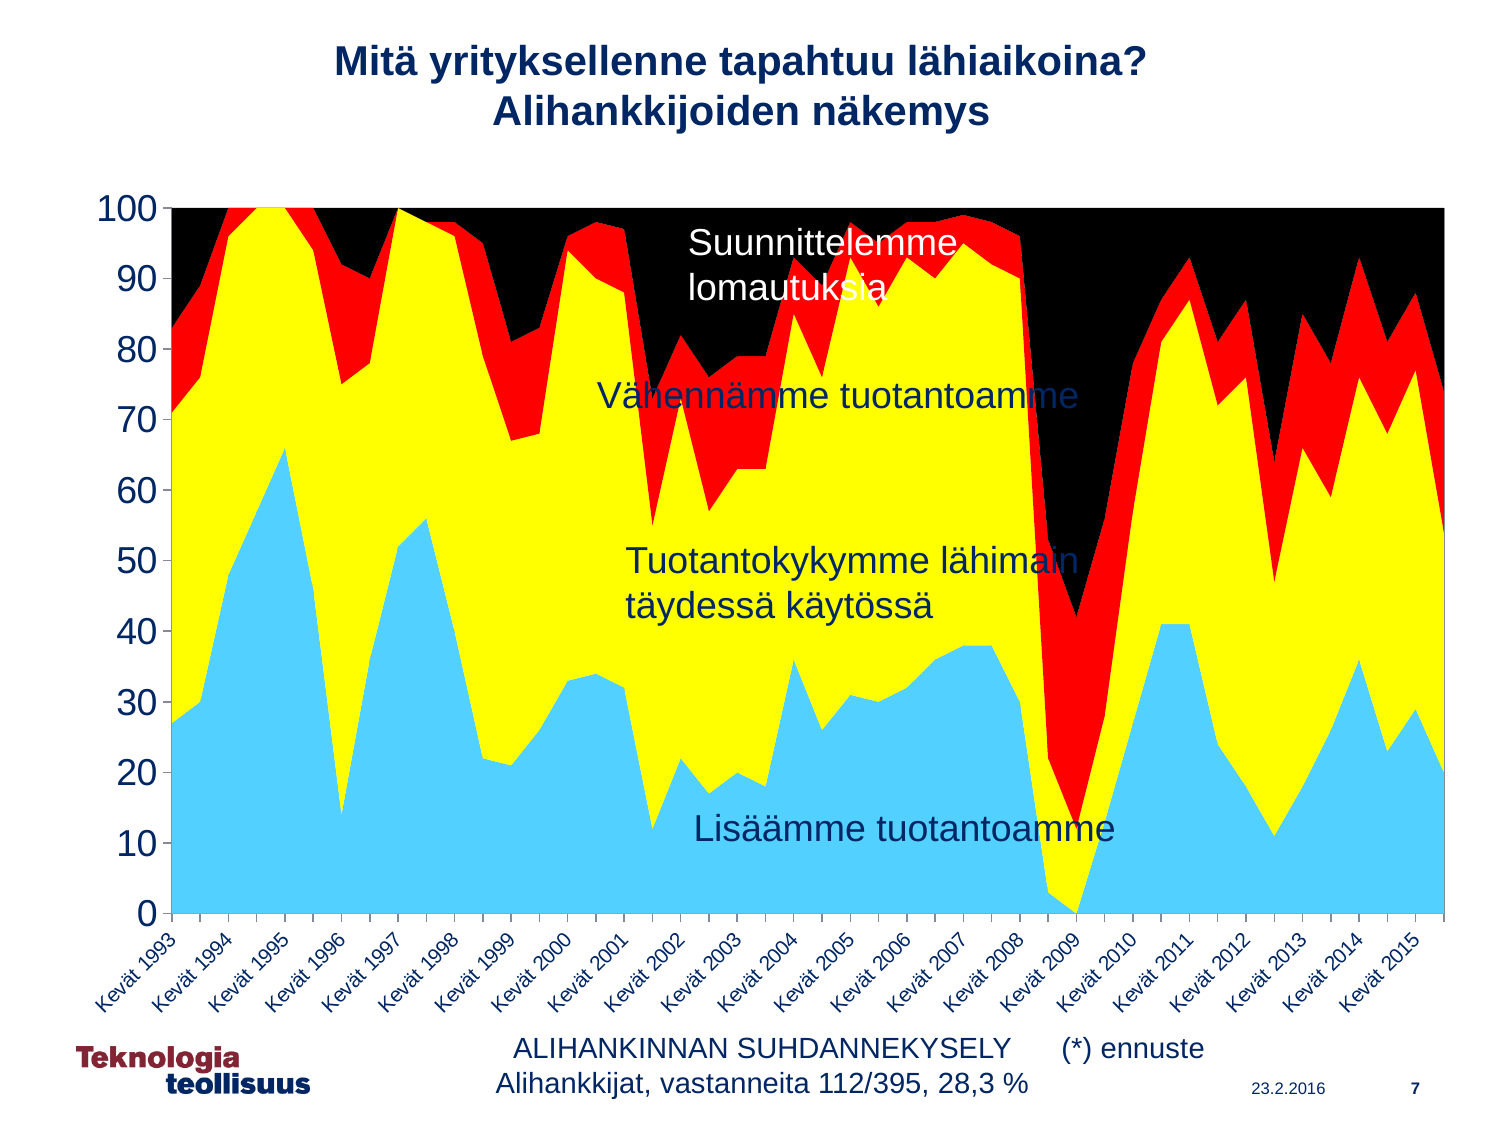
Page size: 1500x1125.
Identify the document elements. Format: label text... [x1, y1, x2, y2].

text_box ALIHANKINNAN SUHDANNEKYSELY Alihankkijat, vastanneita 112/395, 28,3 % [478, 1044, 1047, 1107]
chart [62, 169, 1473, 1036]
picture [76, 1046, 310, 1094]
slide_number 7 [1340, 1070, 1436, 1106]
text_box (*) ennuste [1046, 1044, 1220, 1072]
title Mitä yrityksellenne tapahtuu lähiaikoina? Alihankkijoiden näkemys [54, 47, 1428, 121]
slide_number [1047, 1070, 1340, 1106]
